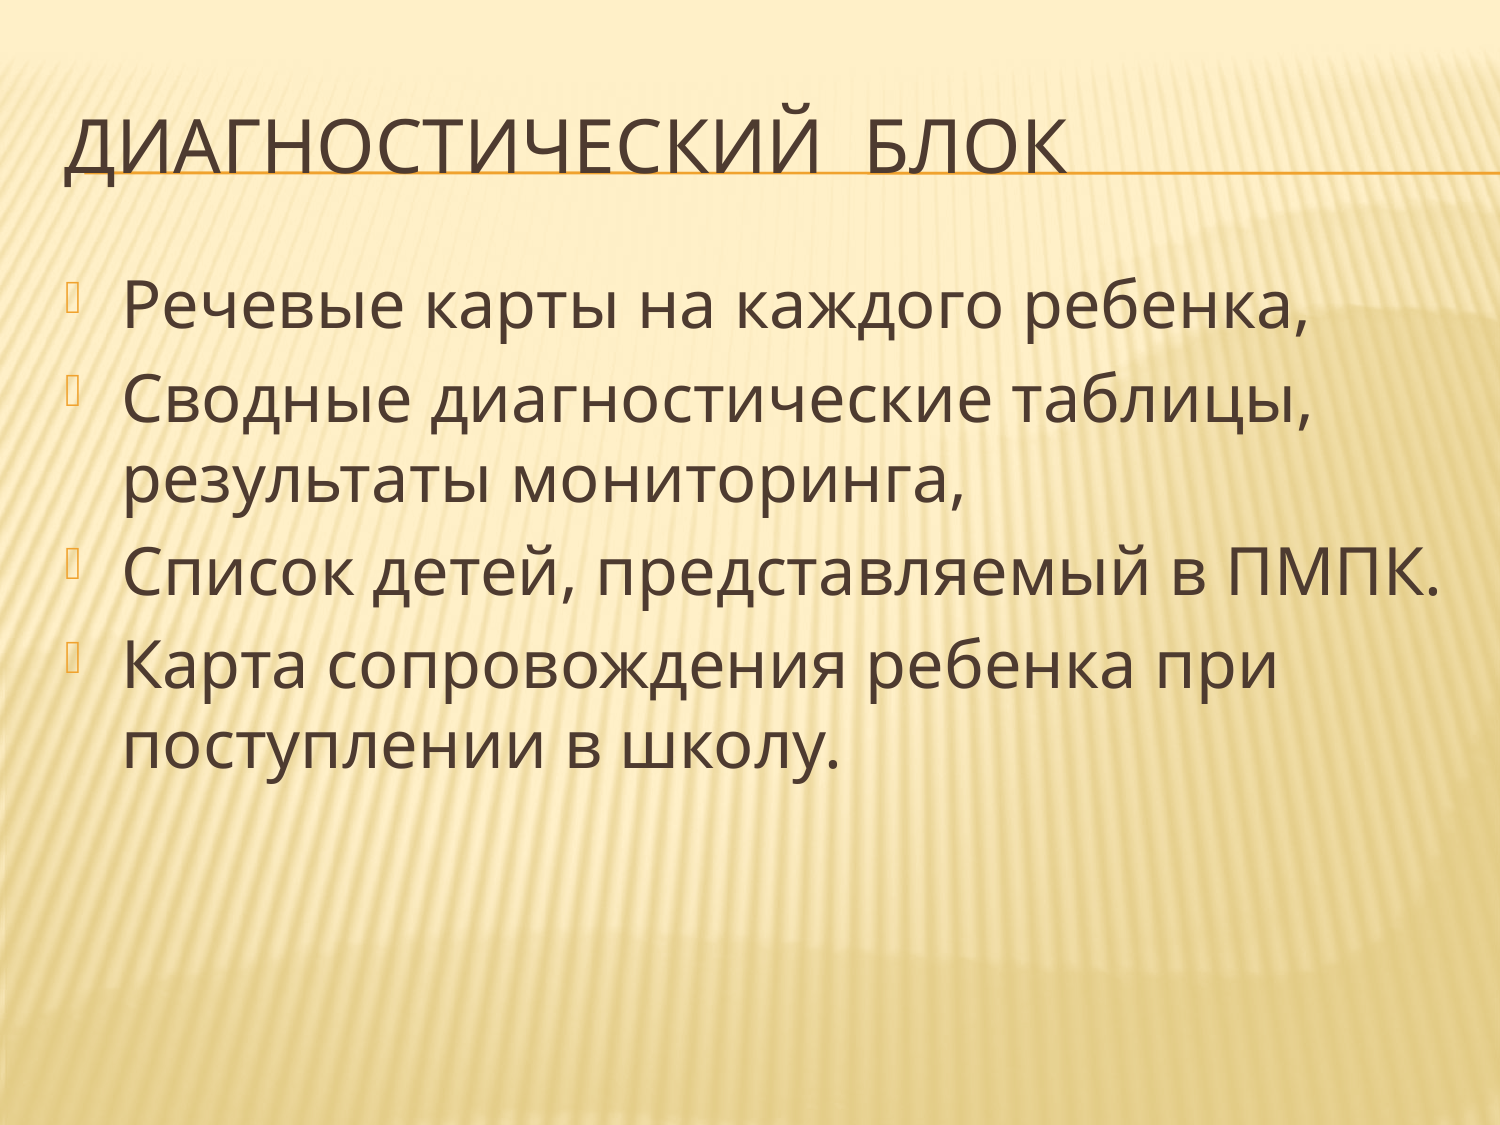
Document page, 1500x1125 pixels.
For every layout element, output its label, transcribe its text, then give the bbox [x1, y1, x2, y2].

list Речевые карты на каждого ребенка, Сводные диагностические таблицы, результаты мониторинга, Список детей, представляемый в ПМПК. Карта сопровождения ребенка при поступлении в школу. [50, 254, 1475, 998]
title Диагностический блок [50, 75, 1475, 213]
